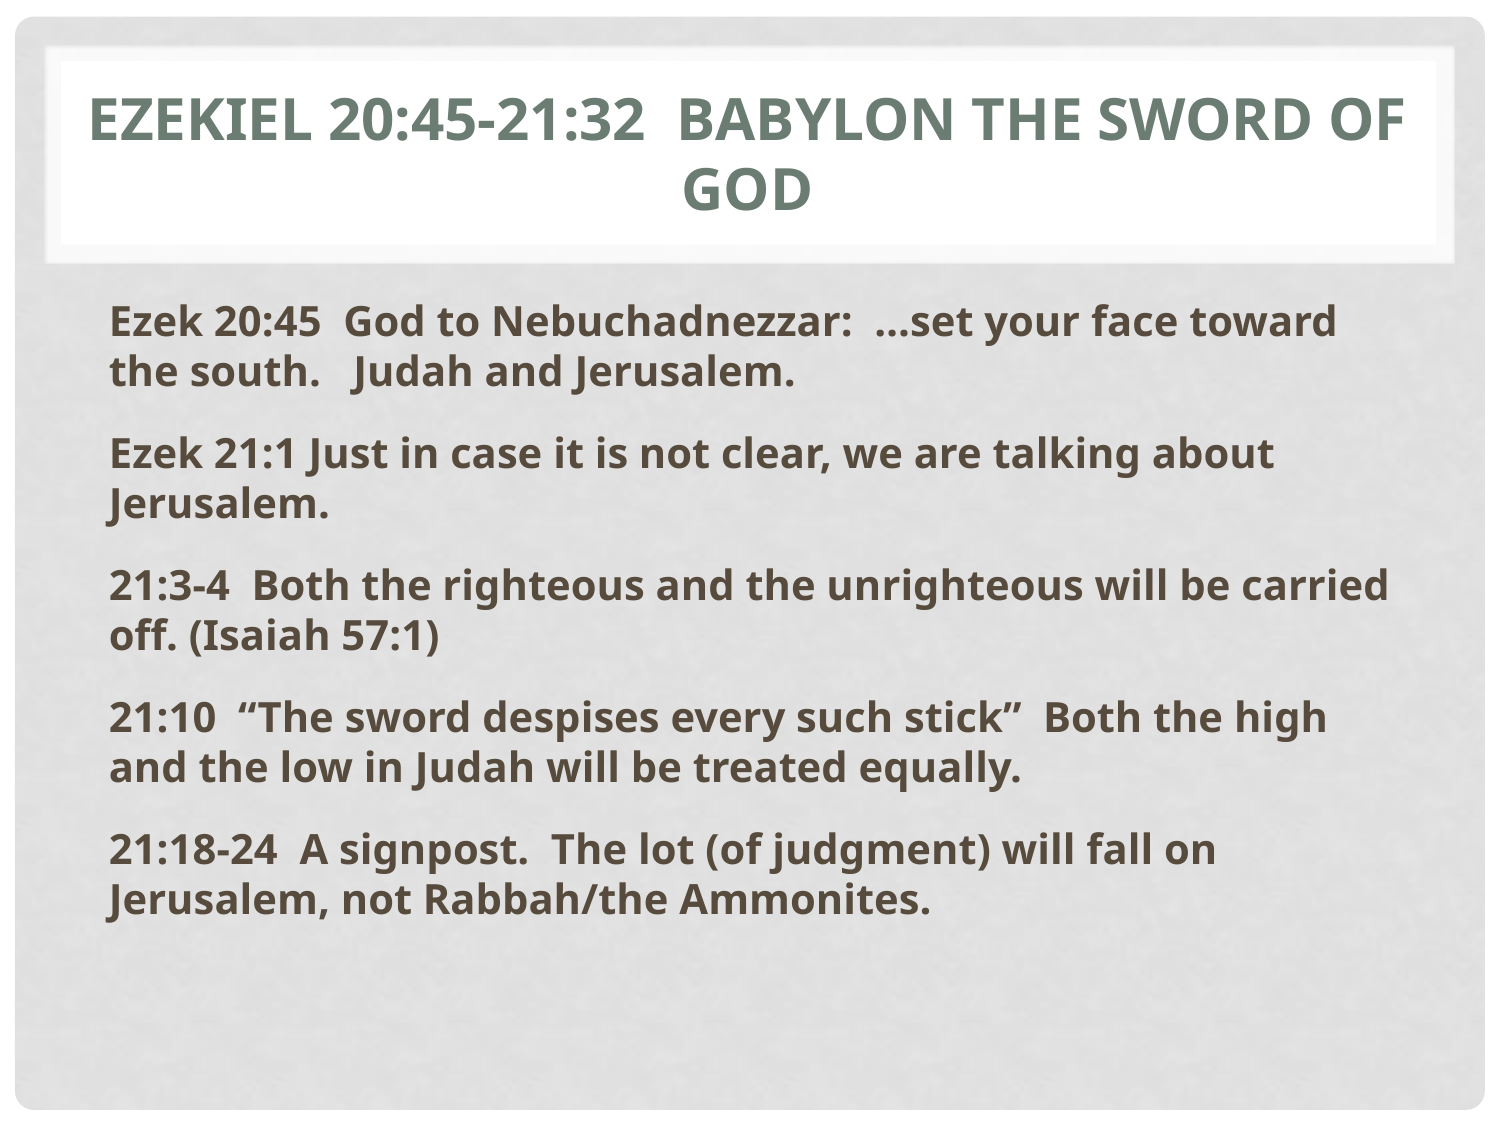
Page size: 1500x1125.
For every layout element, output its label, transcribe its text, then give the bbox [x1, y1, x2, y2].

title Ezekiel 20:45-21:32 Babylon the sword of god [69, 66, 1425, 238]
list Ezek 20:45 God to Nebuchadnezzar: …set your face toward the south. Judah and Jerusalem. Ezek 21:1 Just in case it is not clear, we are talking about Jerusalem. 21:3-4 Both the righteous and the unrighteous will be carried off. (Isaiah 57:1) 21:10 “The sword despises every such stick” Both the high and the low in Judah will be treated equally. 21:18-24 A signpost. The lot (of judgment) will fall on Jerusalem, not Rabbah/the Ammonites. [75, 287, 1425, 1005]
